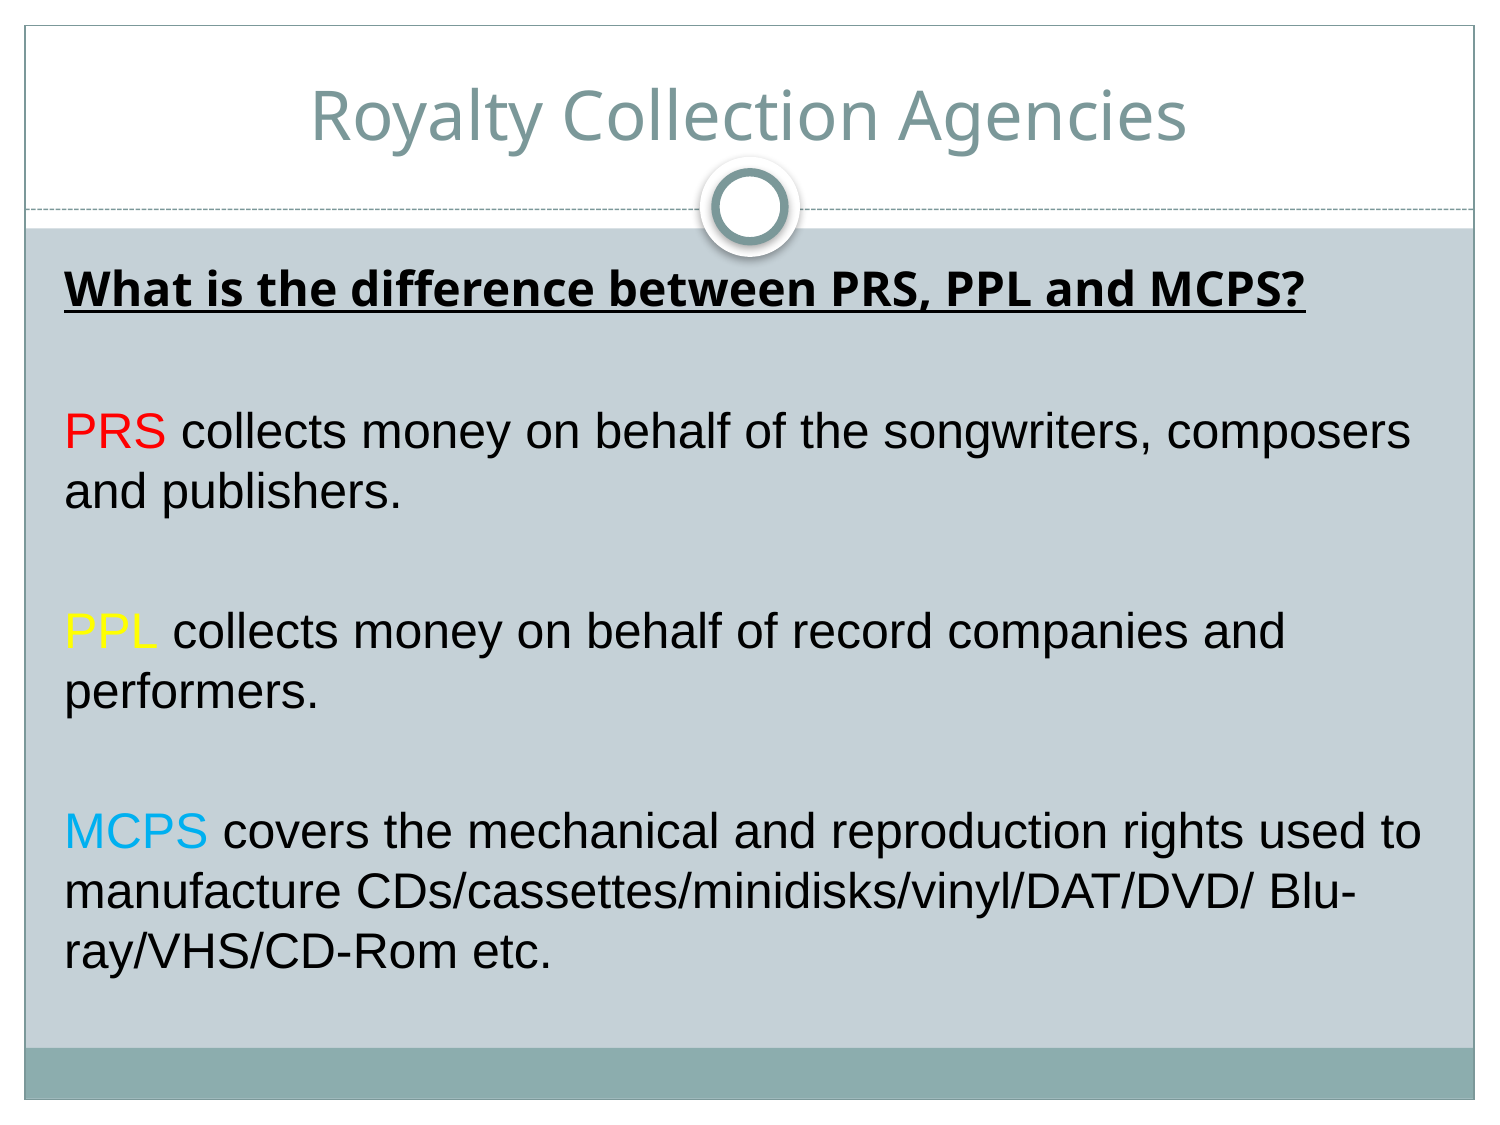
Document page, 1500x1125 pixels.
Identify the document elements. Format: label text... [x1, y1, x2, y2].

title Royalty Collection Agencies [49, 37, 1450, 162]
list What is the difference between PRS, PPL and MCPS? PRS collects money on behalf of the songwriters, composers and publishers. PPL collects money on behalf of record companies and performers. MCPS covers the mechanical and reproduction rights used to manufacture CDs/cassettes/minidisks/vinyl/DAT/DVD/ Blu-ray/VHS/CD-Rom etc. [49, 250, 1445, 1001]
